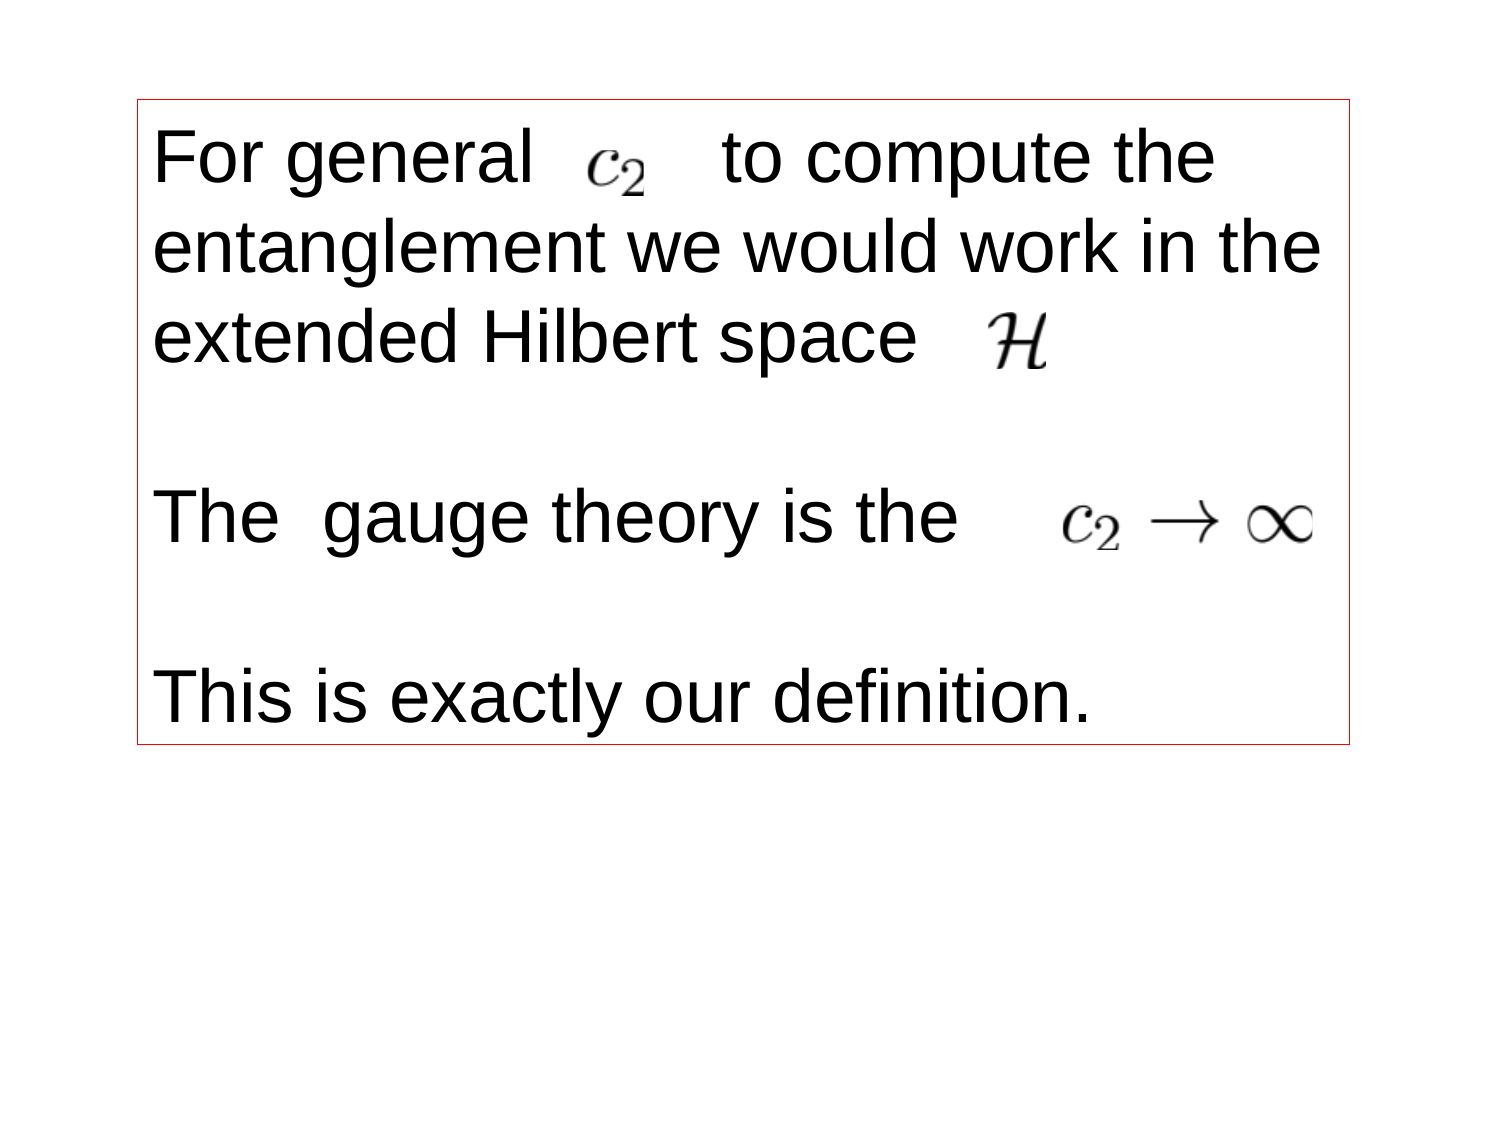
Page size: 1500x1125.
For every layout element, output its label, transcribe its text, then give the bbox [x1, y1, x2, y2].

picture [587, 149, 644, 196]
picture [987, 312, 1047, 370]
text_box For general to compute the entanglement we would work in the extended Hilbert space The gauge theory is the This is exactly our definition. [137, 99, 1350, 745]
picture [1062, 499, 1313, 551]
